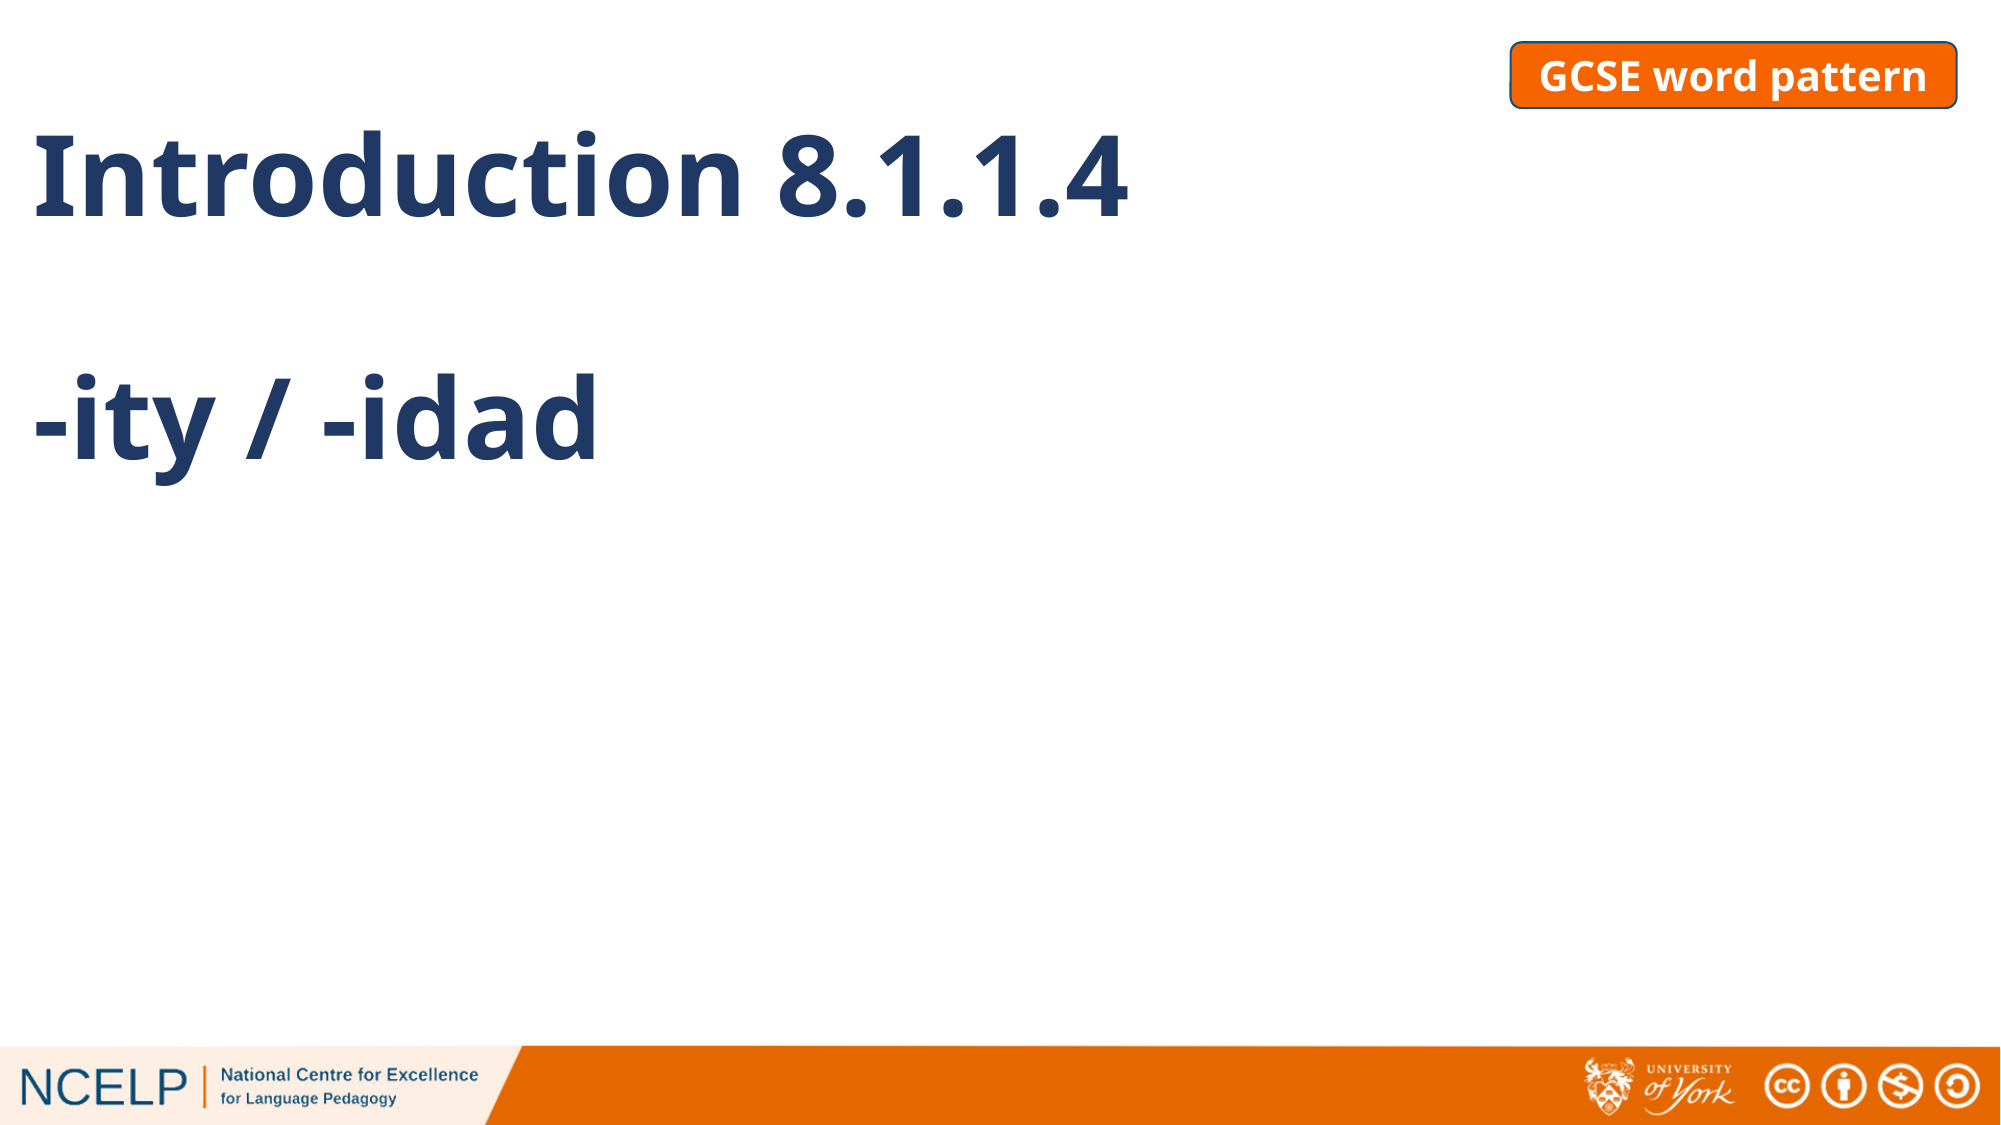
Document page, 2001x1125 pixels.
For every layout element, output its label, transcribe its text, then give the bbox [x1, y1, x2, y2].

text_box GCSE word pattern [1510, 42, 1957, 109]
picture [0, 0, 2001, 1125]
title Introduction 8.1.1.4 -ity / -idad [18, 40, 1788, 563]
